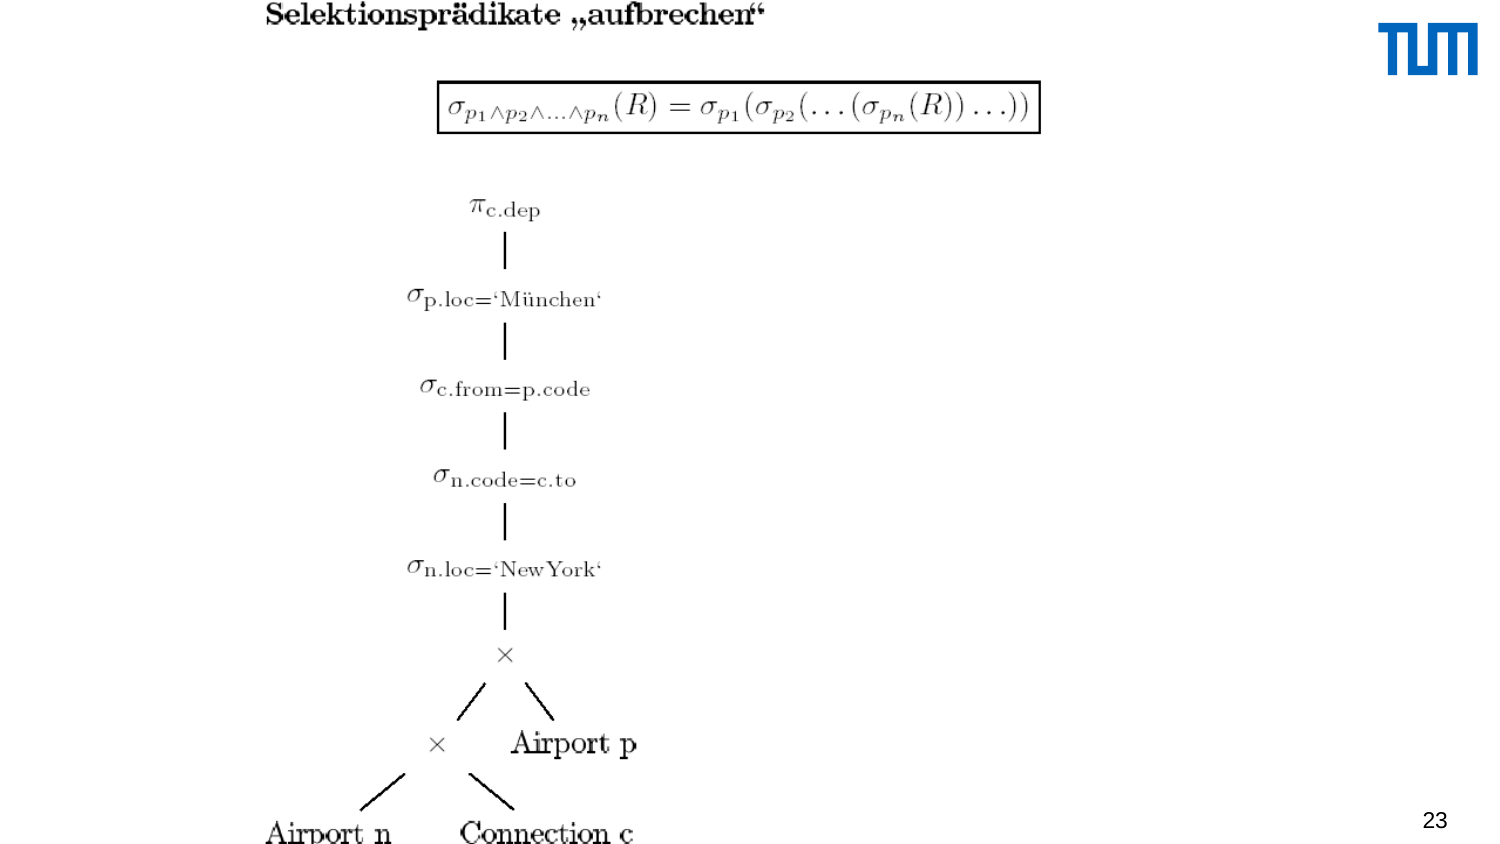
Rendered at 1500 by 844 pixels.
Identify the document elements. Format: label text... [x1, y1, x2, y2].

slide_number 23 [1243, 796, 1448, 842]
picture [253, 0, 1238, 844]
